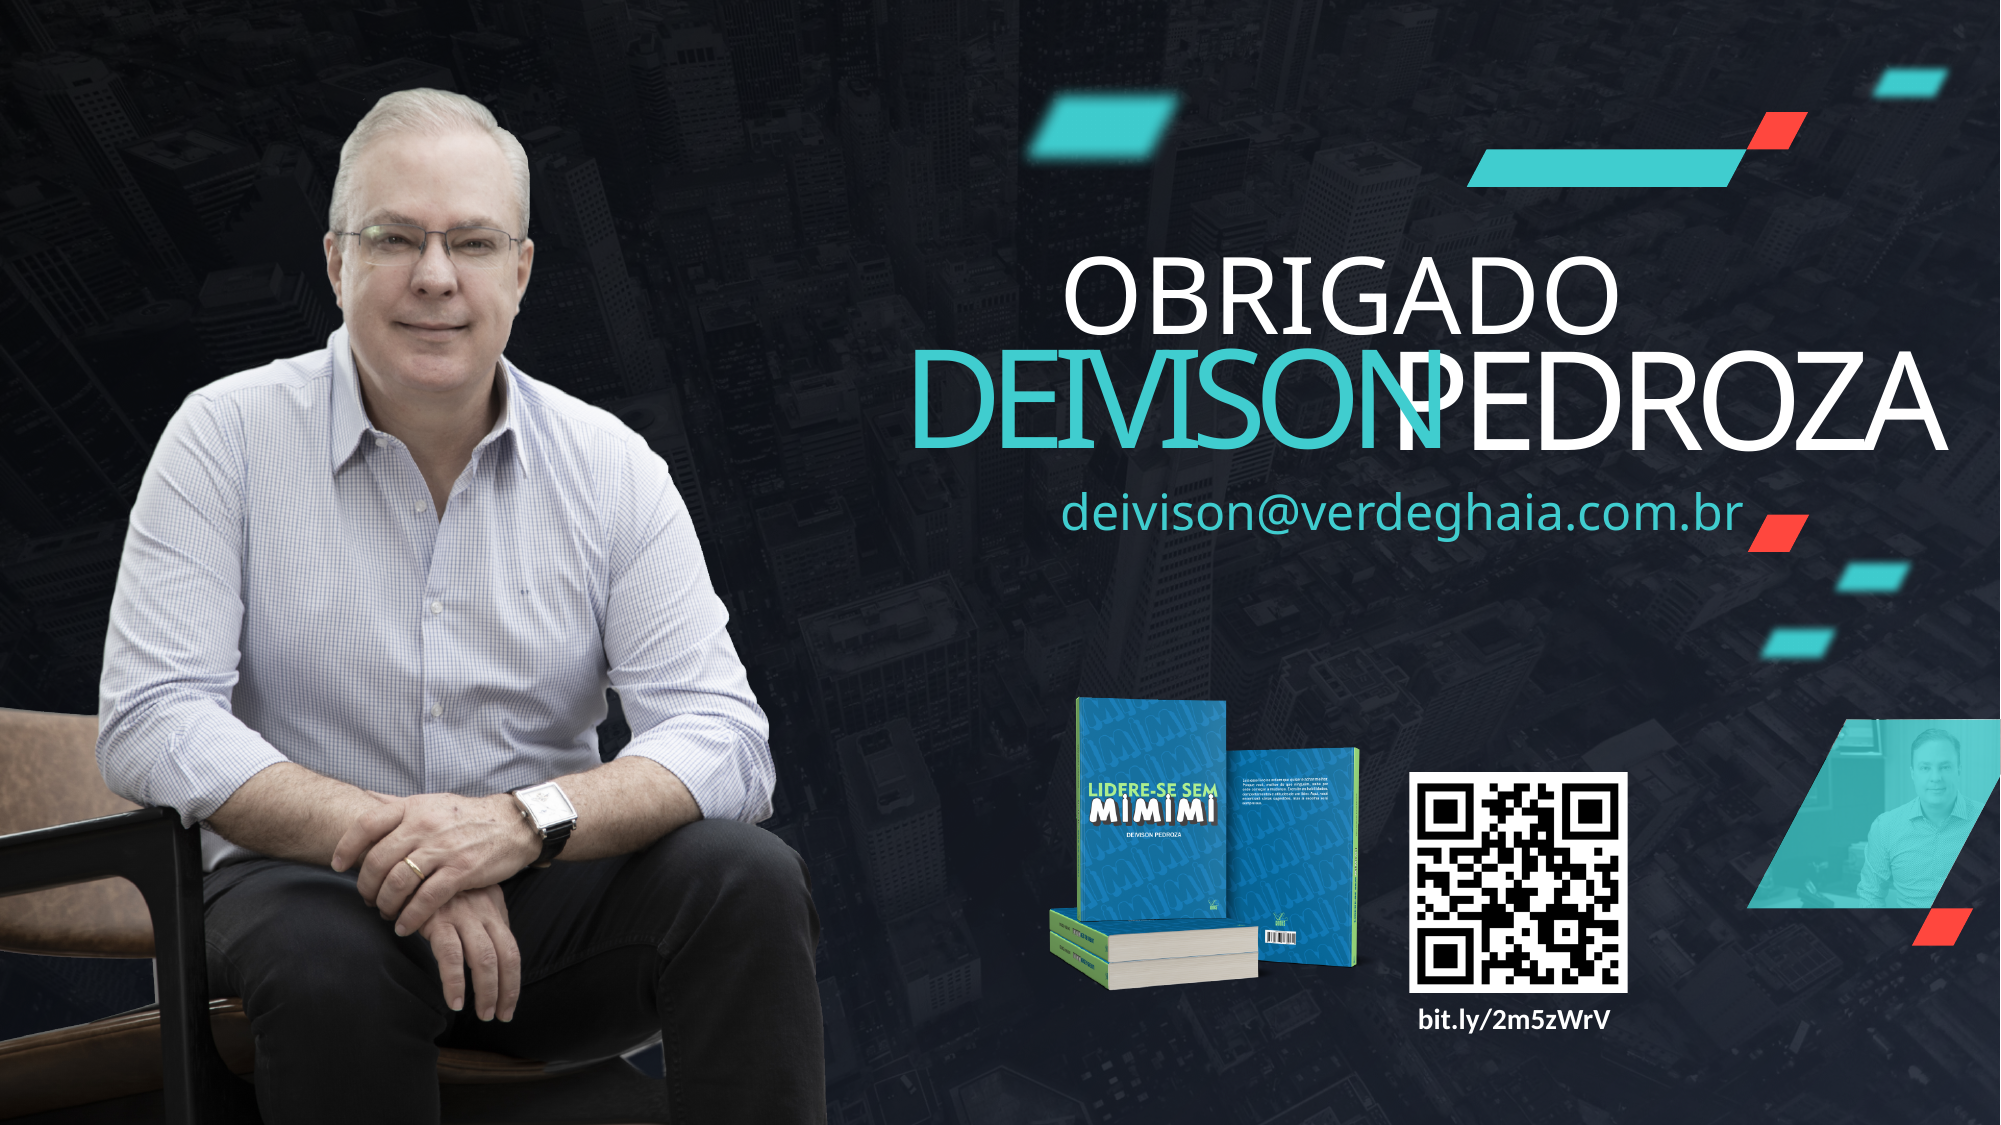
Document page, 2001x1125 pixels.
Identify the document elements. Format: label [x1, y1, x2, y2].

picture [0, 0, 2001, 1125]
text_box [1746, 719, 2000, 909]
text_box [935, 303, 1940, 488]
